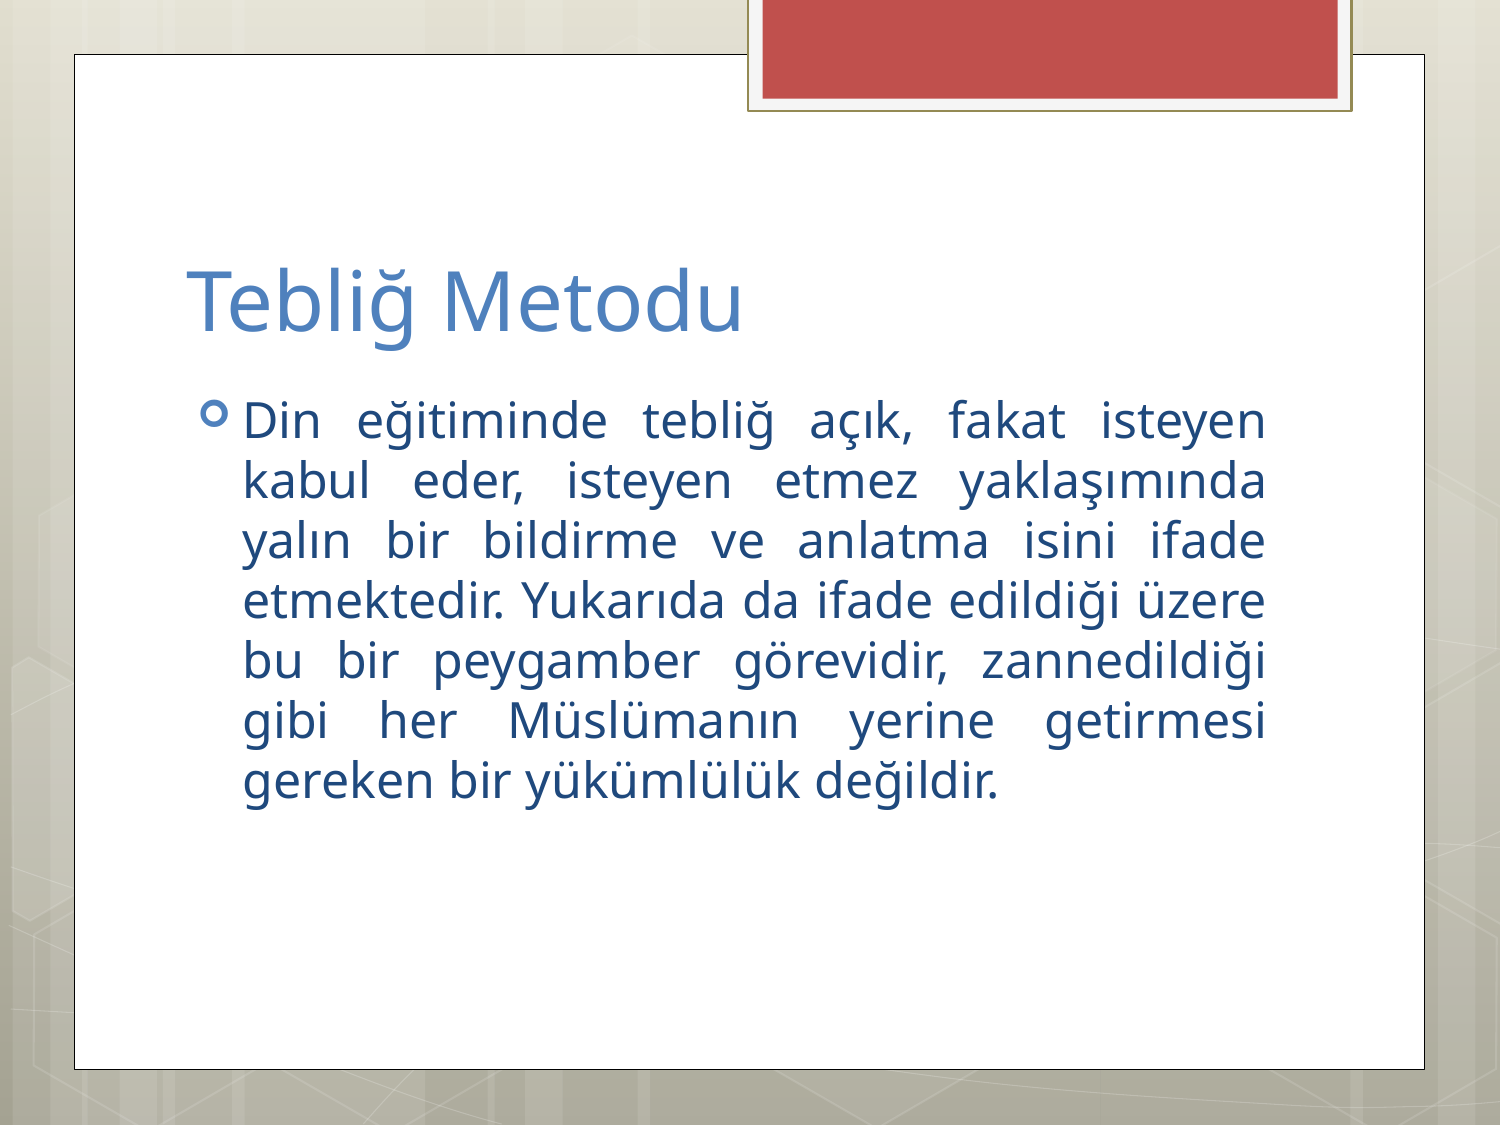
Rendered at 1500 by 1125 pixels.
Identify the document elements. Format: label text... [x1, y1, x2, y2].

list Din eğitiminde tebliğ açık, fakat isteyen kabul eder, isteyen etmez yaklaşımında yalın bir bildirme ve anlatma isini ifade etmektedir. Yukarıda da ifade edildiği üzere bu bir peygamber görevidir, zannedildiği gibi her Müslümanın yerine getirmesi gereken bir yükümlülük değildir. [171, 381, 1283, 957]
title Tebliğ Metodu [171, 168, 1324, 357]
